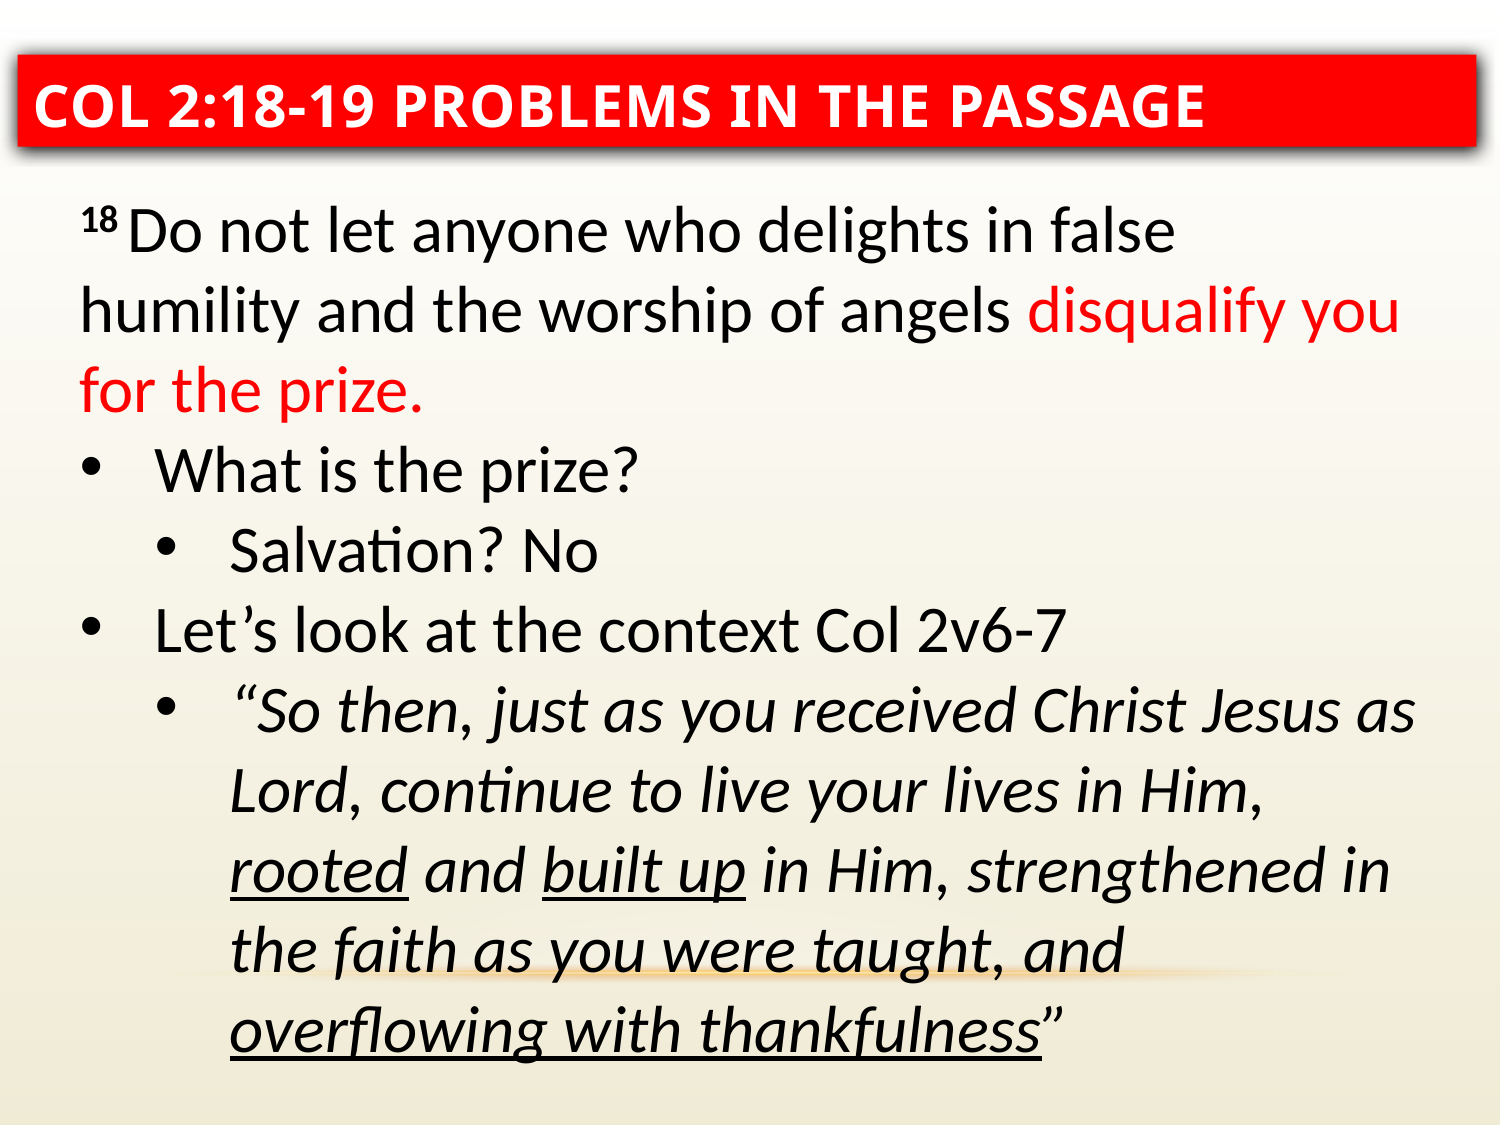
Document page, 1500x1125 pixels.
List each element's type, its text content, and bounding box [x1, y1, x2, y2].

picture [0, 0, 1500, 1125]
title Col 2:18-19 problems in the passage [17, 54, 1477, 147]
text_box 18 Do not let anyone who delights in false humility and the worship of angels disqualify you for the prize. What is the prize? Salvation? No Let’s look at the context Col 2v6-7 “So then, just as you received Christ Jesus as Lord, continue to live your lives in Him, rooted and built up in Him, strengthened in the faith as you were taught, and overflowing with thankfulness” [64, 178, 1459, 1073]
